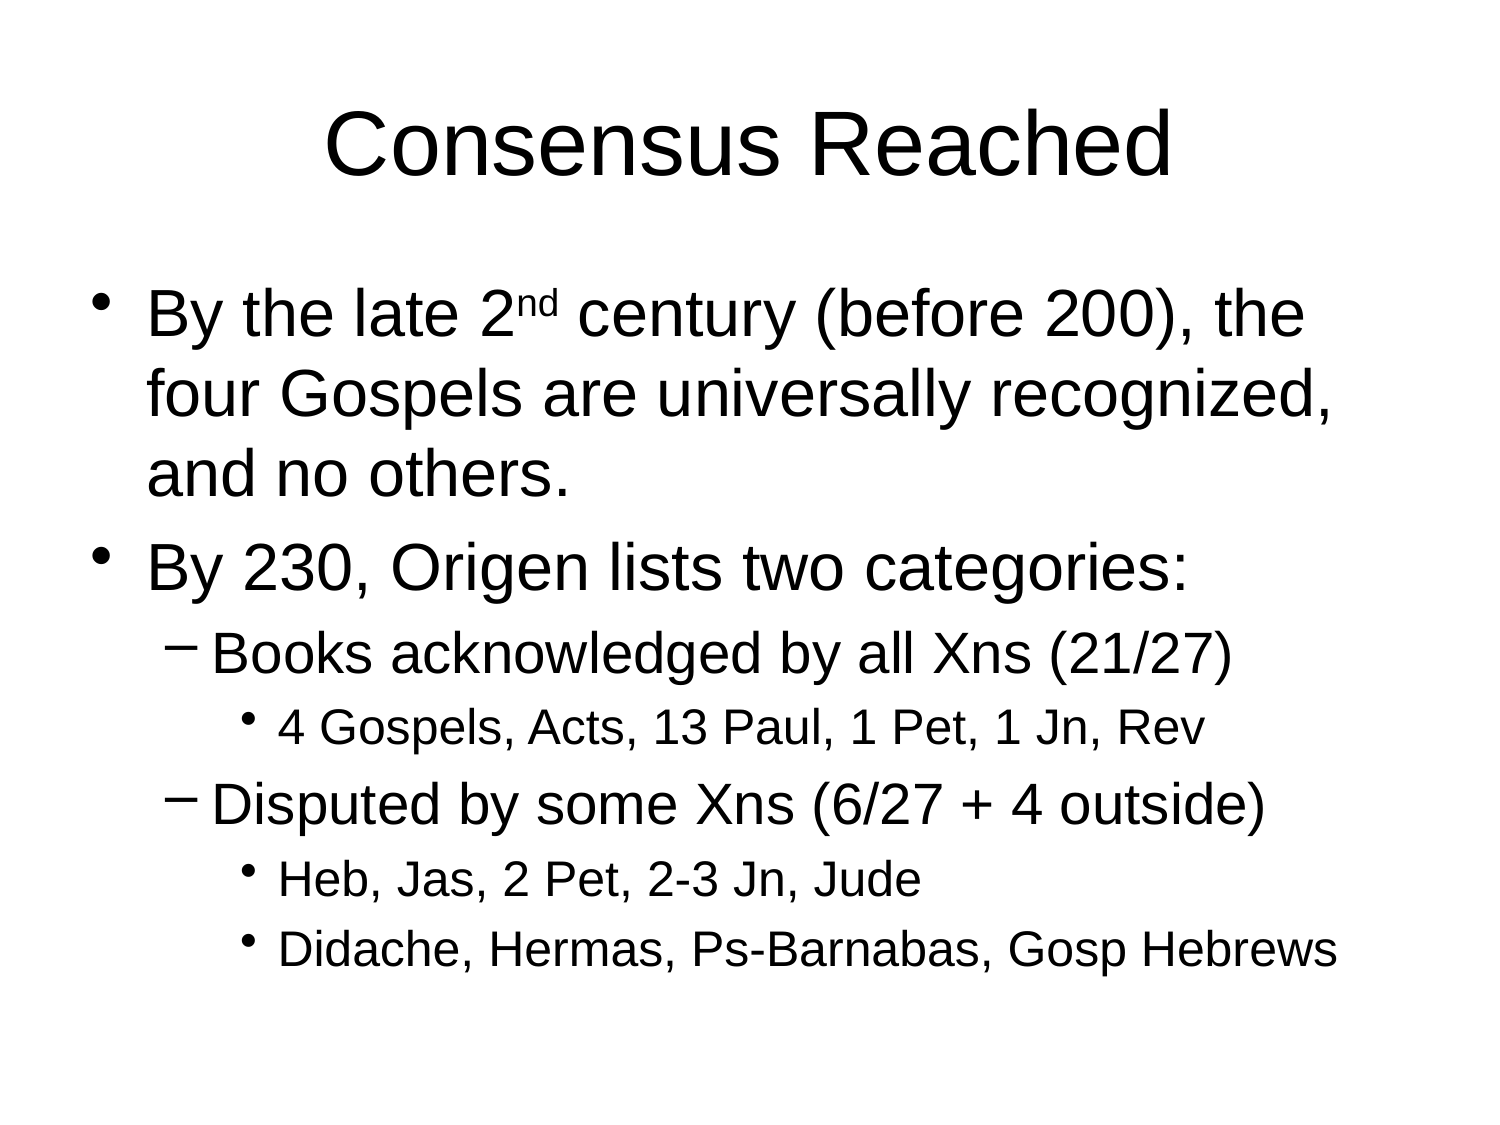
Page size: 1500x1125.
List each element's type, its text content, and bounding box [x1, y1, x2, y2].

list By the late 2nd century (before 200), the four Gospels are universally recognized, and no others. By 230, Origen lists two categories: Books acknowledged by all Xns (21/27) 4 Gospels, Acts, 13 Paul, 1 Pet, 1 Jn, Rev Disputed by some Xns (6/27 + 4 outside) Heb, Jas, 2 Pet, 2-3 Jn, Jude Didache, Hermas, Ps-Barnabas, Gosp Hebrews [74, 262, 1426, 1006]
title Consensus Reached [74, 44, 1426, 233]
